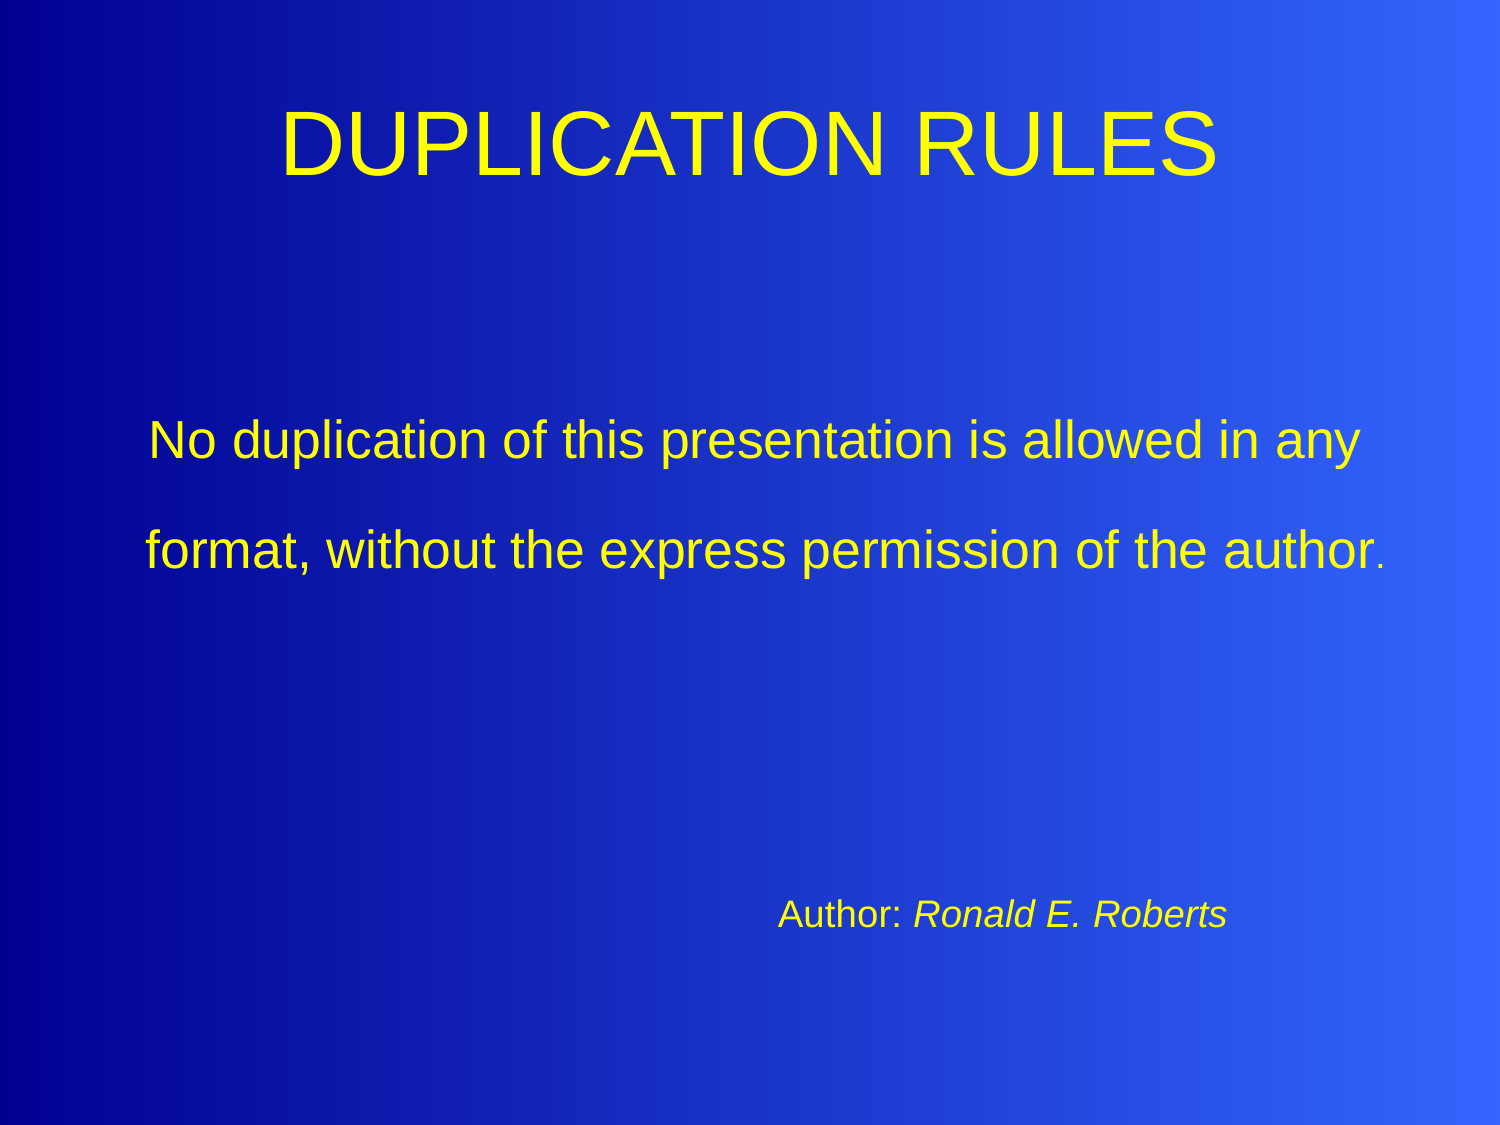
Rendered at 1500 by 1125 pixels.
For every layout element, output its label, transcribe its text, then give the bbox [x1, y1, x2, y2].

list No duplication of this presentation is allowed in any format, without the express permission of the author. Author: Ronald E. Roberts [75, 262, 1425, 1005]
title DUPLICATION RULES [75, 45, 1425, 233]
